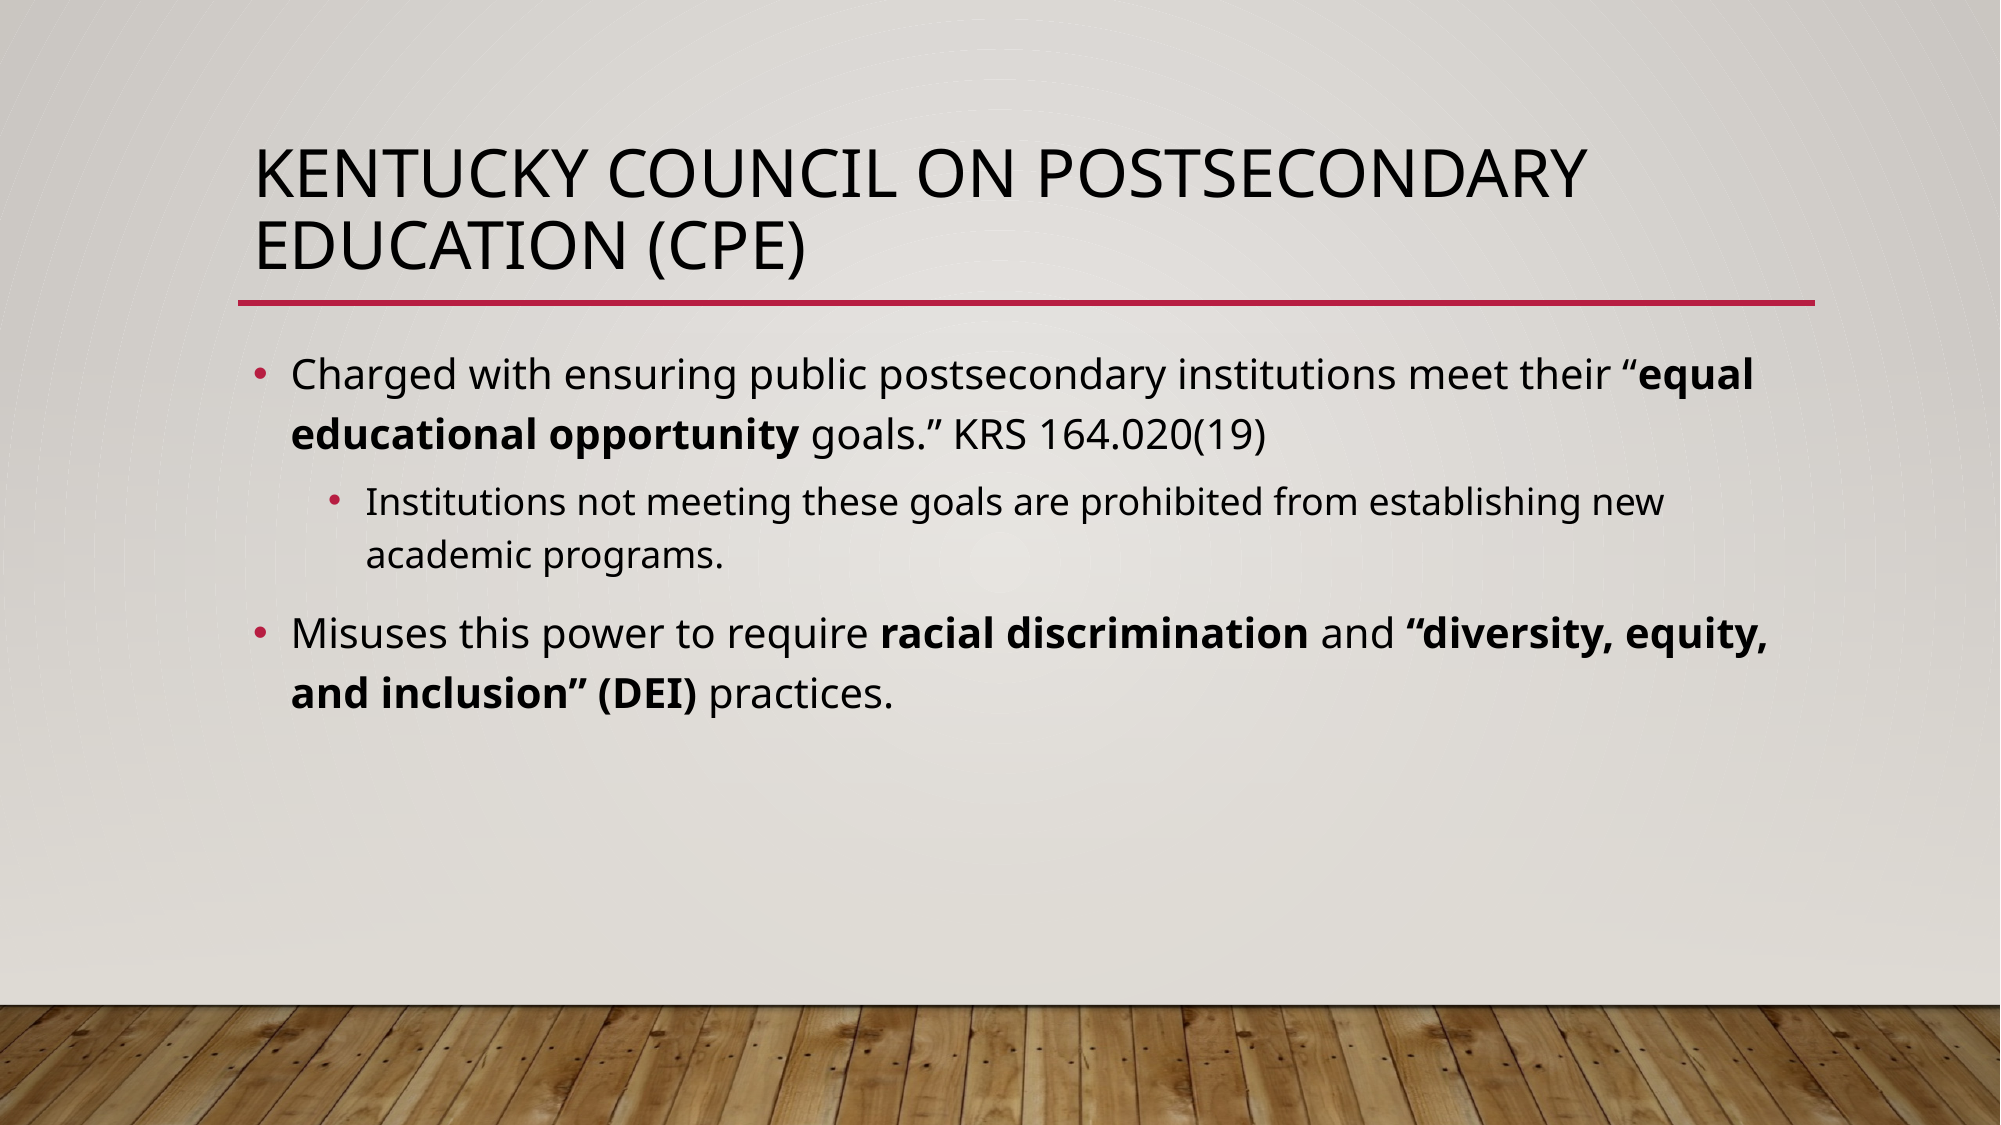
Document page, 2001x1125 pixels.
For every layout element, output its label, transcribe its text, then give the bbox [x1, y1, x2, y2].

picture [0, 1005, 2000, 1125]
list Charged with ensuring public postsecondary institutions meet their “equal educational opportunity goals.” KRS 164.020(19) Institutions not meeting these goals are prohibited from establishing new academic programs. Misuses this power to require racial discrimination and “diversity, equity, and inclusion” (DEI) practices. [238, 330, 1814, 897]
title Kentucky Council on Postsecondary Education (CPE) [238, 131, 1814, 305]
